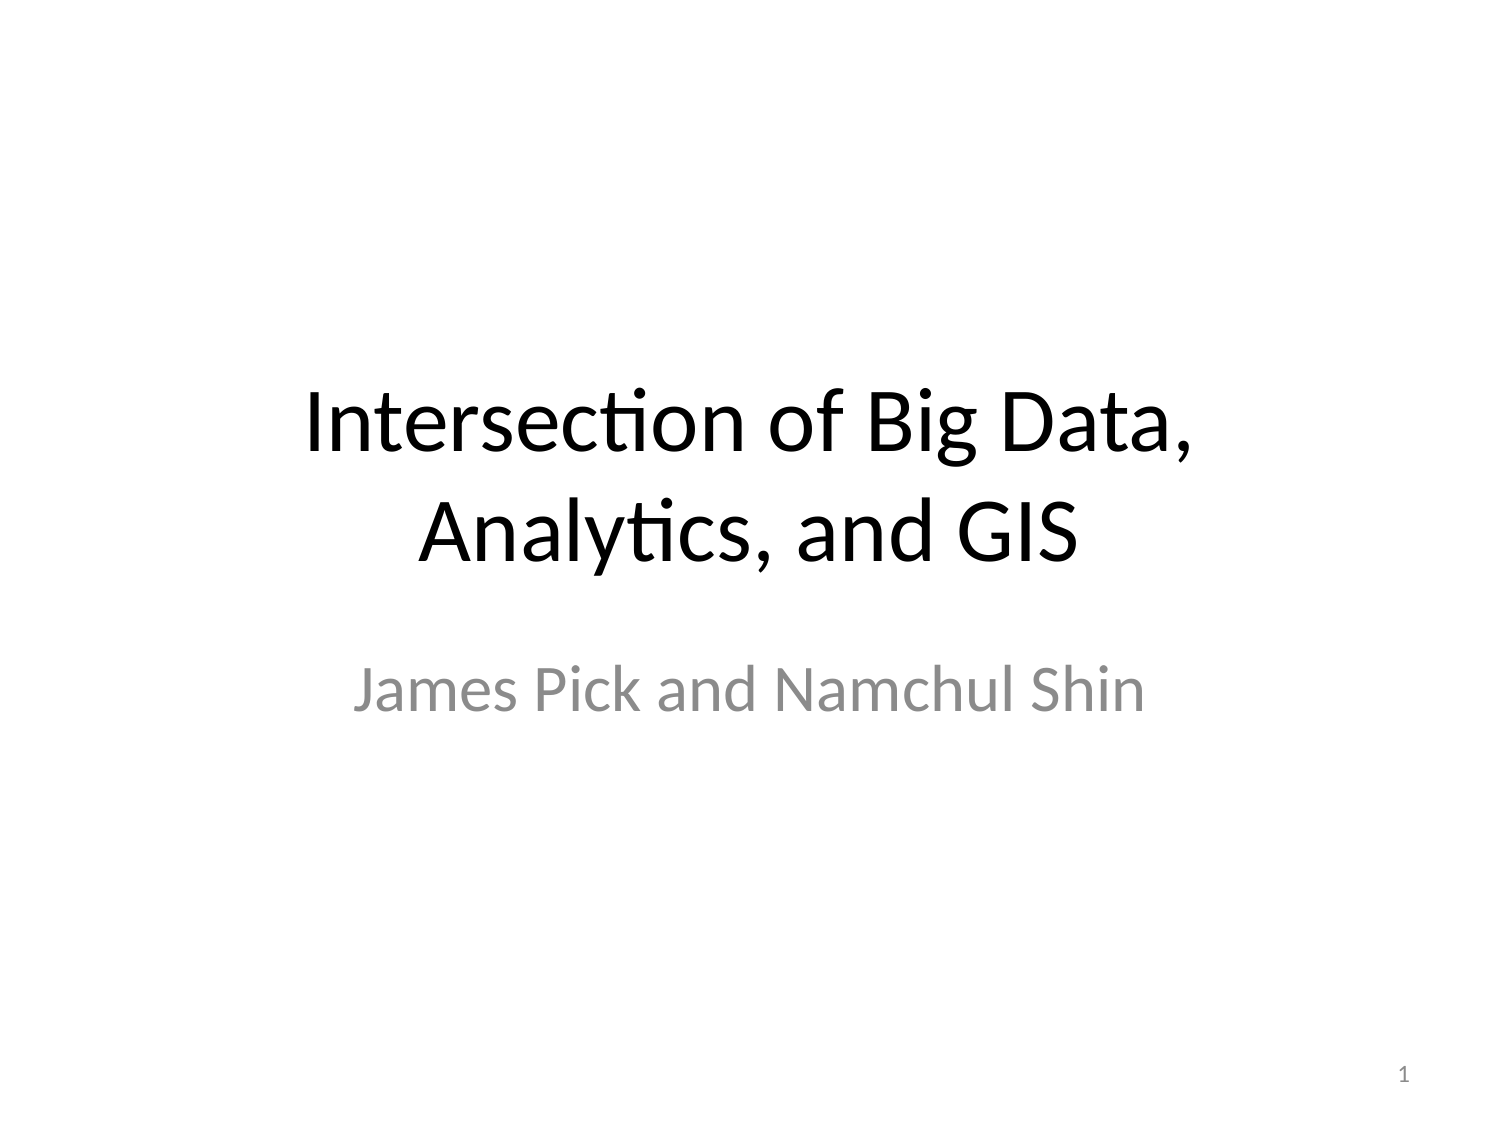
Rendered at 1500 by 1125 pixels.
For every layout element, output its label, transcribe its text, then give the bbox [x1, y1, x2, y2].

subtitle James Pick and Namchul Shin [225, 637, 1275, 925]
slide_number 1 [1074, 1042, 1425, 1103]
title Intersection of Big Data, Analytics, and GIS [112, 349, 1388, 591]
